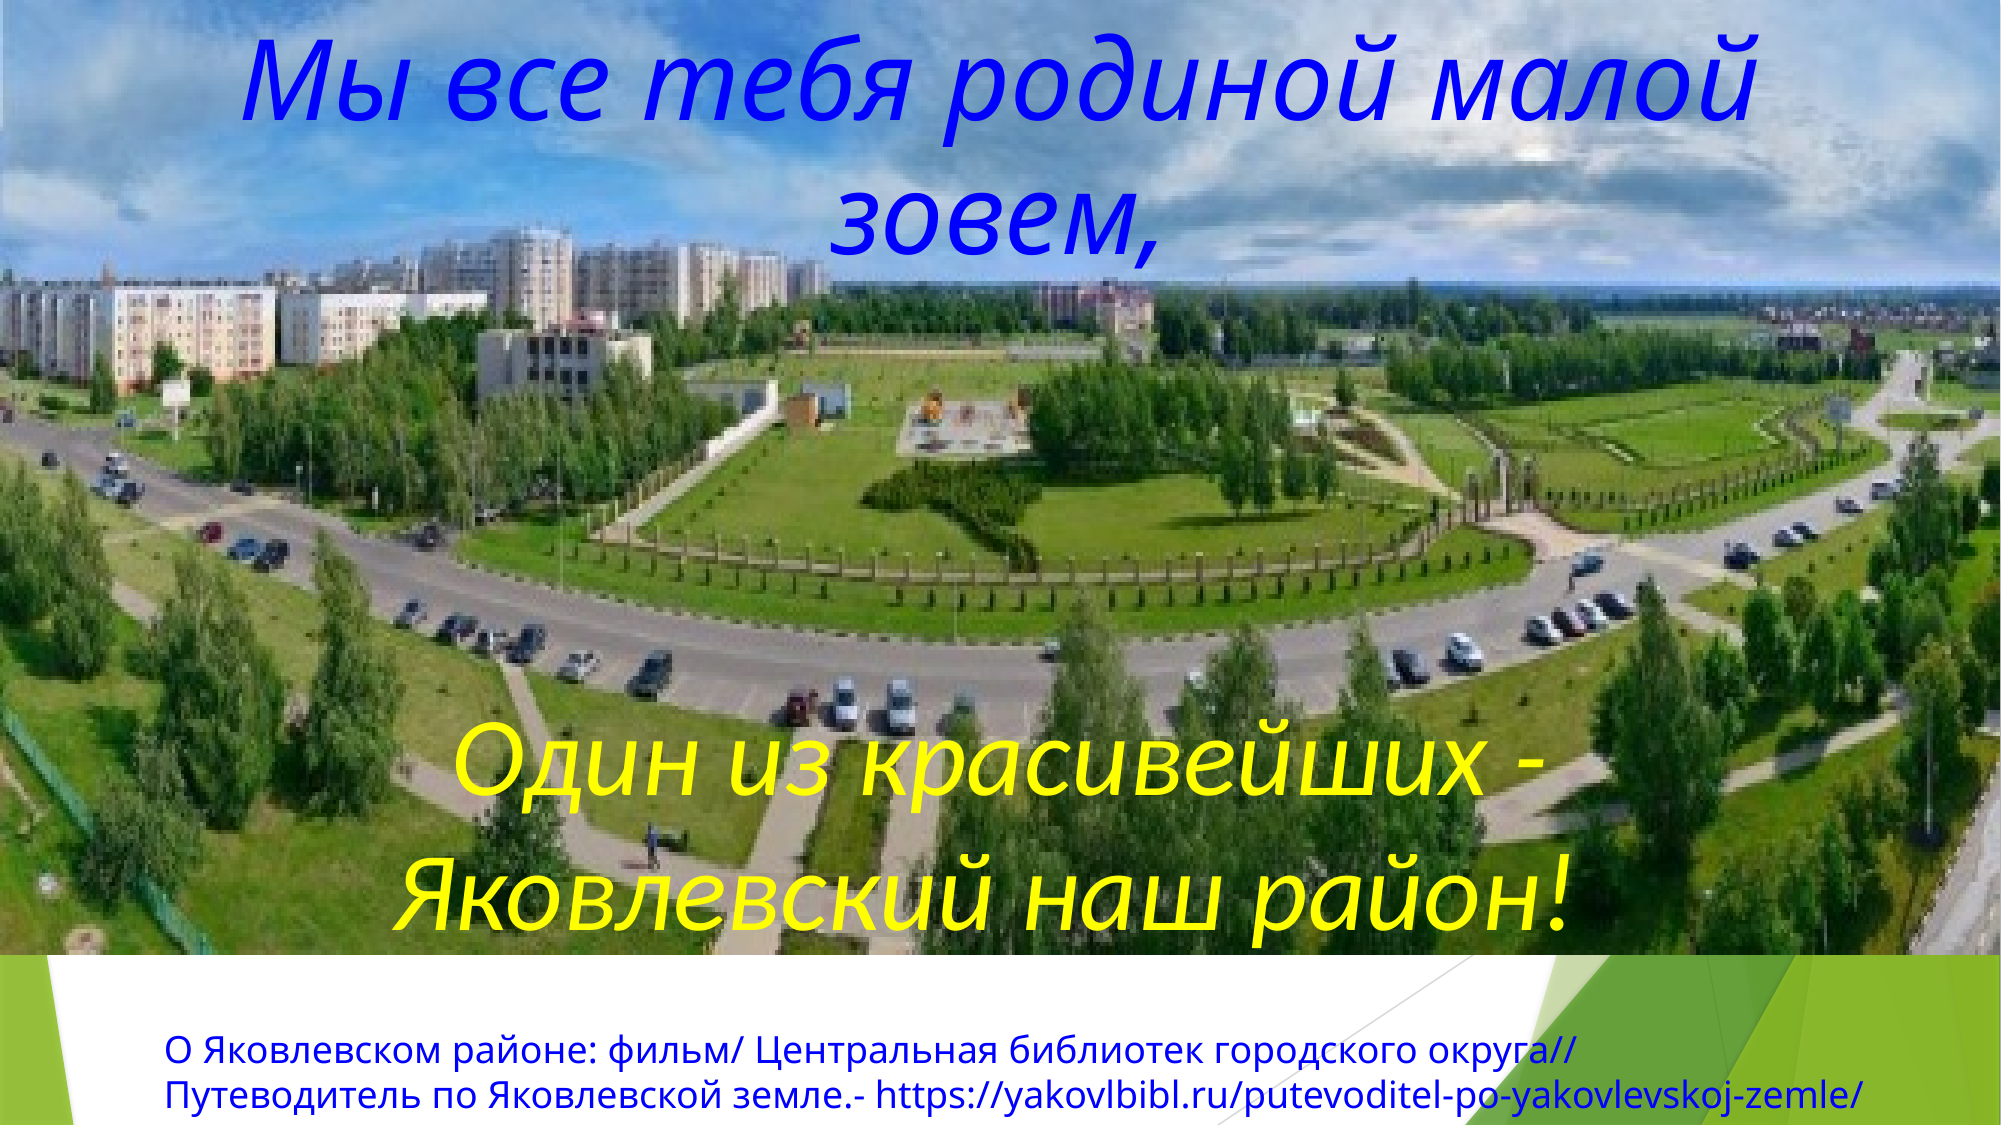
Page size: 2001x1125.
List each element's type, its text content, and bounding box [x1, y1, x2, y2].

picture [0, 0, 2000, 955]
text_box Мы все тебя родиной малой зовем, Один из красивейших - Яковлевский наш район! [164, 966, 1836, 1018]
text_box О Яковлевском районе: фильм/ Центральная библиотек городского округа// Путеводитель по Яковлевской земле.- https://yakovlbibl.ru/putevoditel-po-yakovlevskoj-zemle/ [149, 1018, 1880, 1124]
